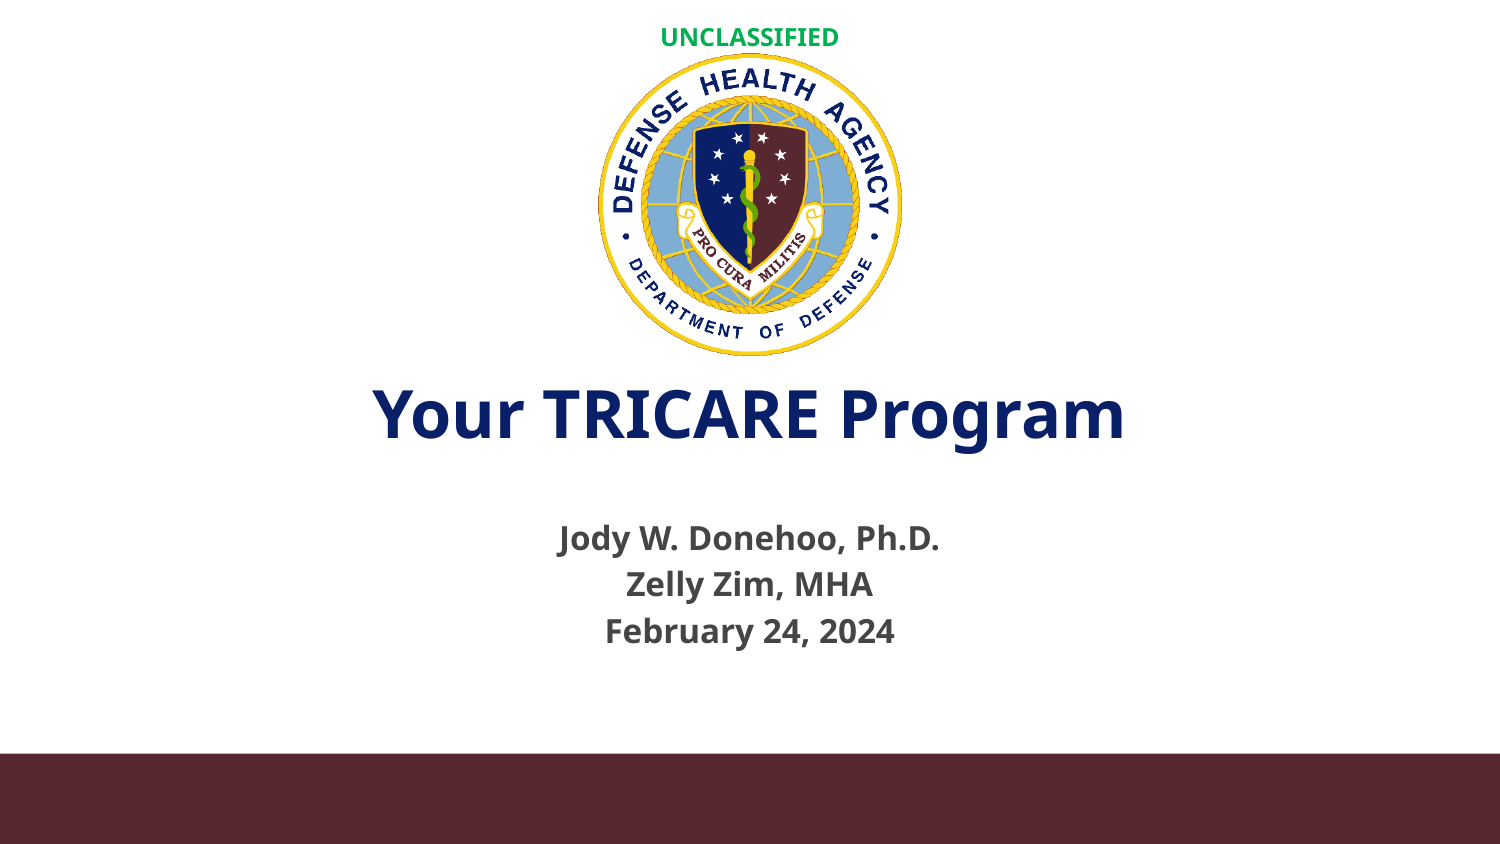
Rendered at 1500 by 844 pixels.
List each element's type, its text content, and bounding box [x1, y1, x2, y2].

title Your TRICARE Program [131, 321, 1369, 503]
text_box UNCLASSIFIED [645, 13, 855, 59]
picture [598, 53, 902, 321]
subtitle Jody W. Donehoo, Ph.D. Zelly Zim, MHA February 24, 2024 [218, 509, 1282, 785]
